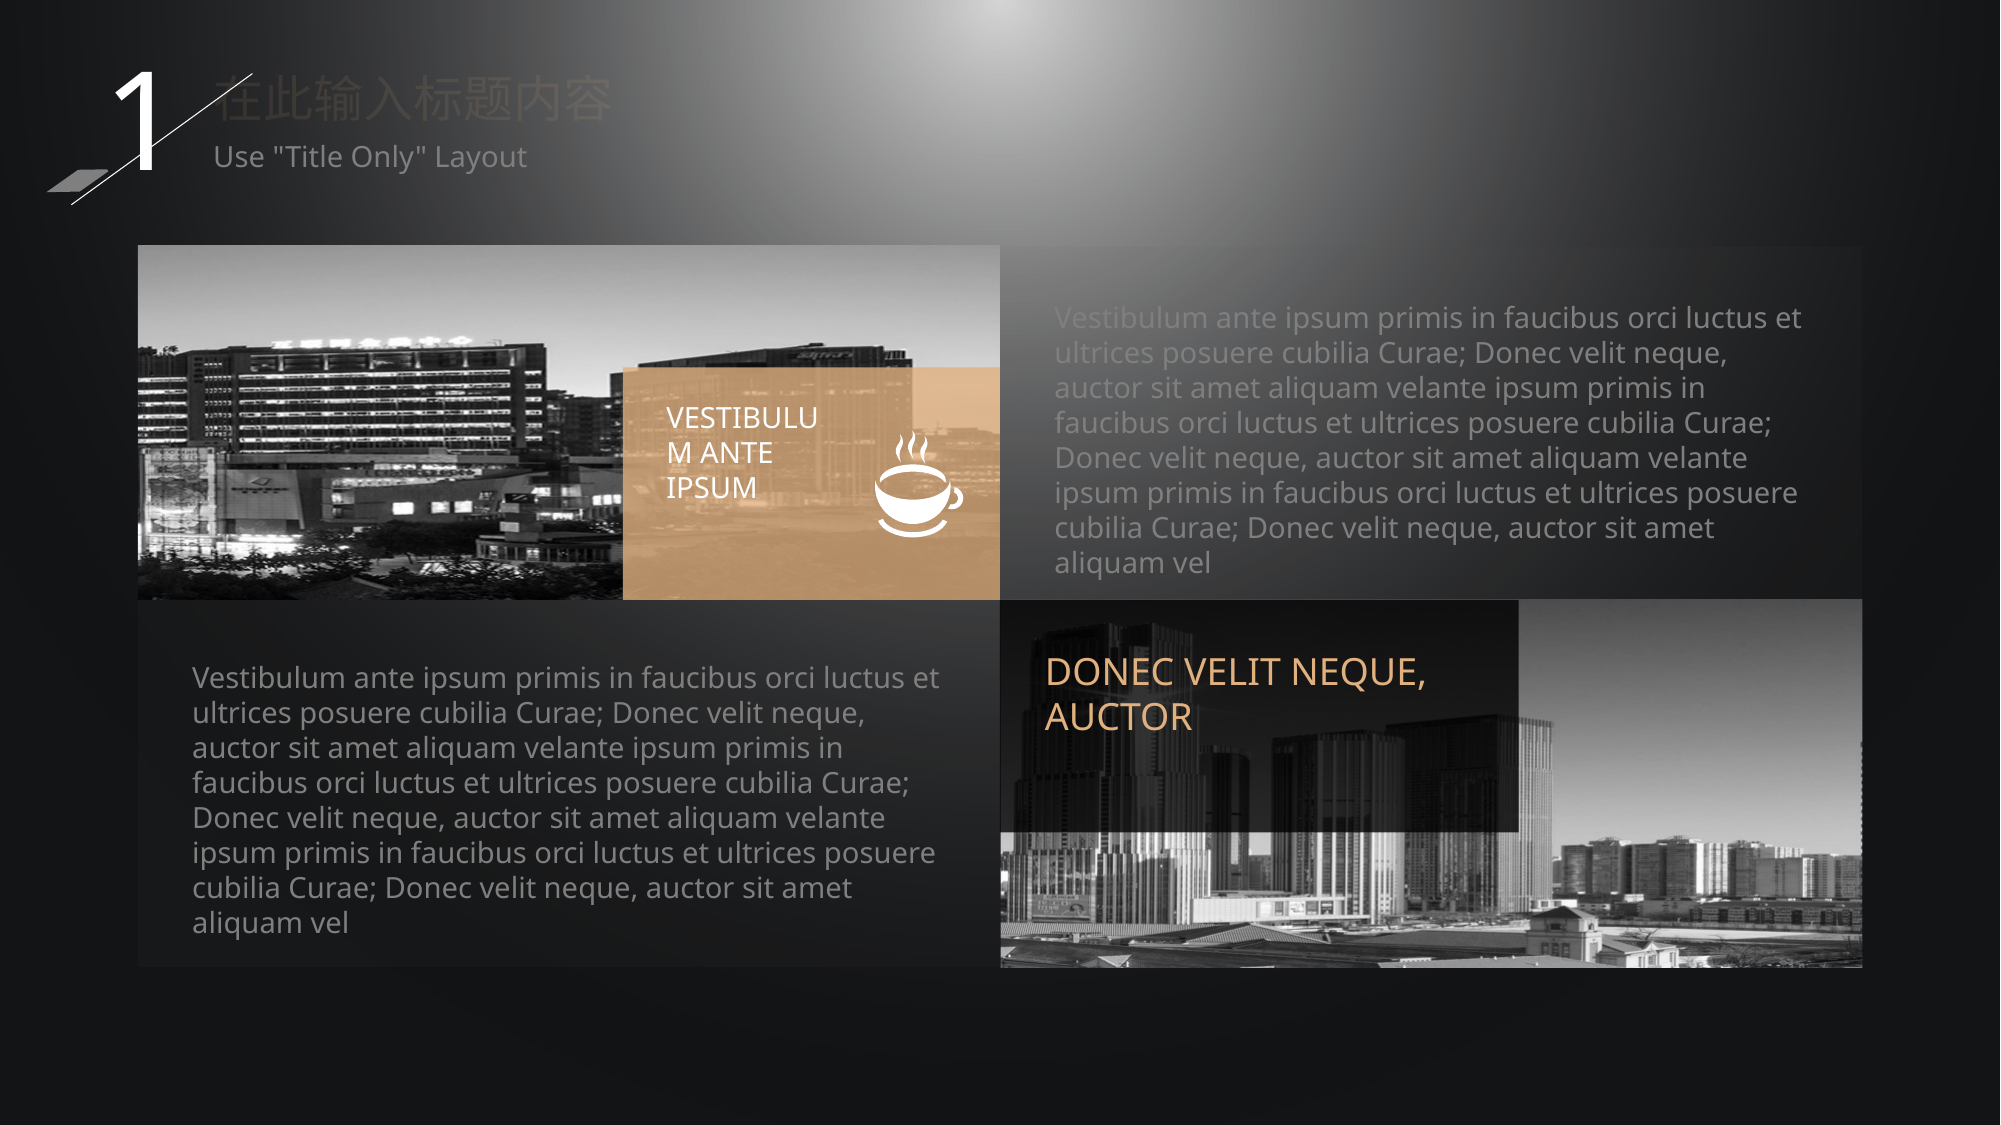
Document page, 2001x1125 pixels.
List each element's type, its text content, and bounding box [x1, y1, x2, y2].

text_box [222, 60, 1455, 182]
text_box [622, 366, 1001, 601]
text_box Vestibulum ante ipsum primis in faucibus orci luctus et ultrices posuere cubilia Curae; Donec velit neque, auctor sit amet aliquam velante ipsum primis in faucibus orci luctus et ultrices posuere cubilia Curae; Donec velit neque, auctor sit amet aliquam velante ipsum primis in faucibus orci luctus et ultrices posuere cubilia Curae; Donec velit neque, auctor sit amet aliquam vel [177, 652, 961, 947]
text_box [895, 434, 904, 463]
text_box [137, 245, 1001, 599]
text_box Vestibulum ante ipsum primis in faucibus orci luctus et ultrices posuere cubilia Curae; Donec velit neque, auctor sit amet aliquam velante ipsum primis in faucibus orci luctus et ultrices posuere cubilia Curae; Donec velit neque, auctor sit amet aliquam velante ipsum primis in faucibus orci luctus et ultrices posuere cubilia Curae; Donec velit neque, auctor sit amet aliquam vel [1039, 291, 1823, 587]
text_box [999, 599, 1520, 833]
text_box [1001, 601, 1863, 968]
text_box VESTIBULUM ANTE IPSUM [651, 391, 839, 512]
text_box [947, 487, 964, 510]
text_box [879, 436, 946, 483]
text_box DONEC VELIT NEQUE, AUCTOR [1030, 640, 1519, 746]
text_box [908, 430, 916, 459]
text_box [875, 479, 951, 524]
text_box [88, 25, 222, 239]
text_box [999, 246, 1863, 601]
text_box [137, 599, 1001, 968]
text_box [878, 518, 948, 538]
